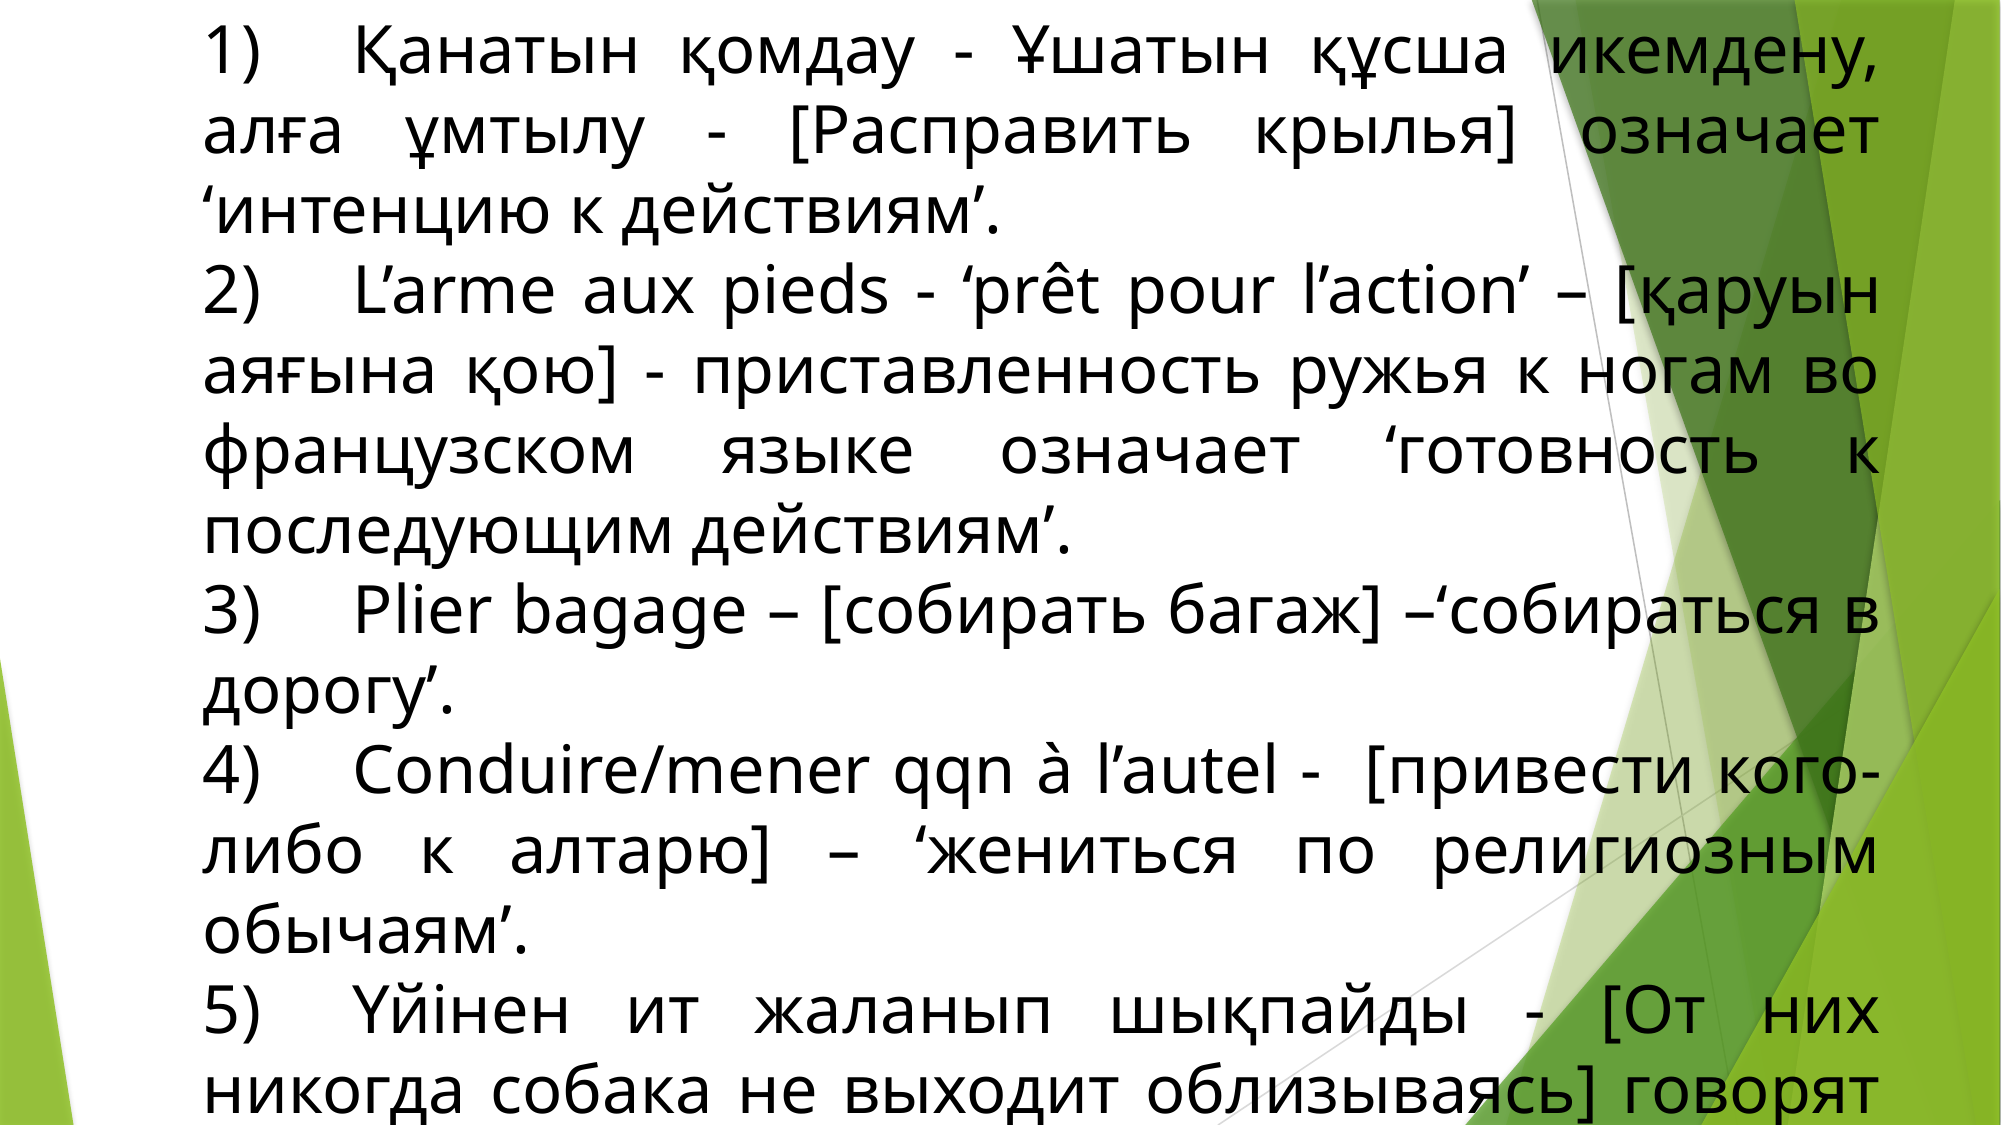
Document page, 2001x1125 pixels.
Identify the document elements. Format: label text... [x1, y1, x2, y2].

text_box 1) Қанатын қомдау - Ұшатын құсша икемдену, алға ұмтылу - [Расправить крылья] означает ‘интенцию к действиям’. 2) L’arme aux pieds - ‘prêt pour l’action’ – [қаруын аяғына қою] - приставленность ружья к ногам во французском языке означает ‘готовность к последующим действиям’. 3) Plier bagage – [собирать багаж] –‘собираться в дорогу’. 4) Conduire/mener qqn à l’autel - [привести кого-либо к алтарю] – ‘жениться по религиозным обычаям’. 5) Үйiнен ит жаланып шықпайды - [От них никогда собака не выходит облизываясь] говорят о скряге-хозяине казахи - ‘ешкiмге түк бермейтiн сараң адам’. Шық бермес Шығайбай. [188, 0, 1897, 1125]
